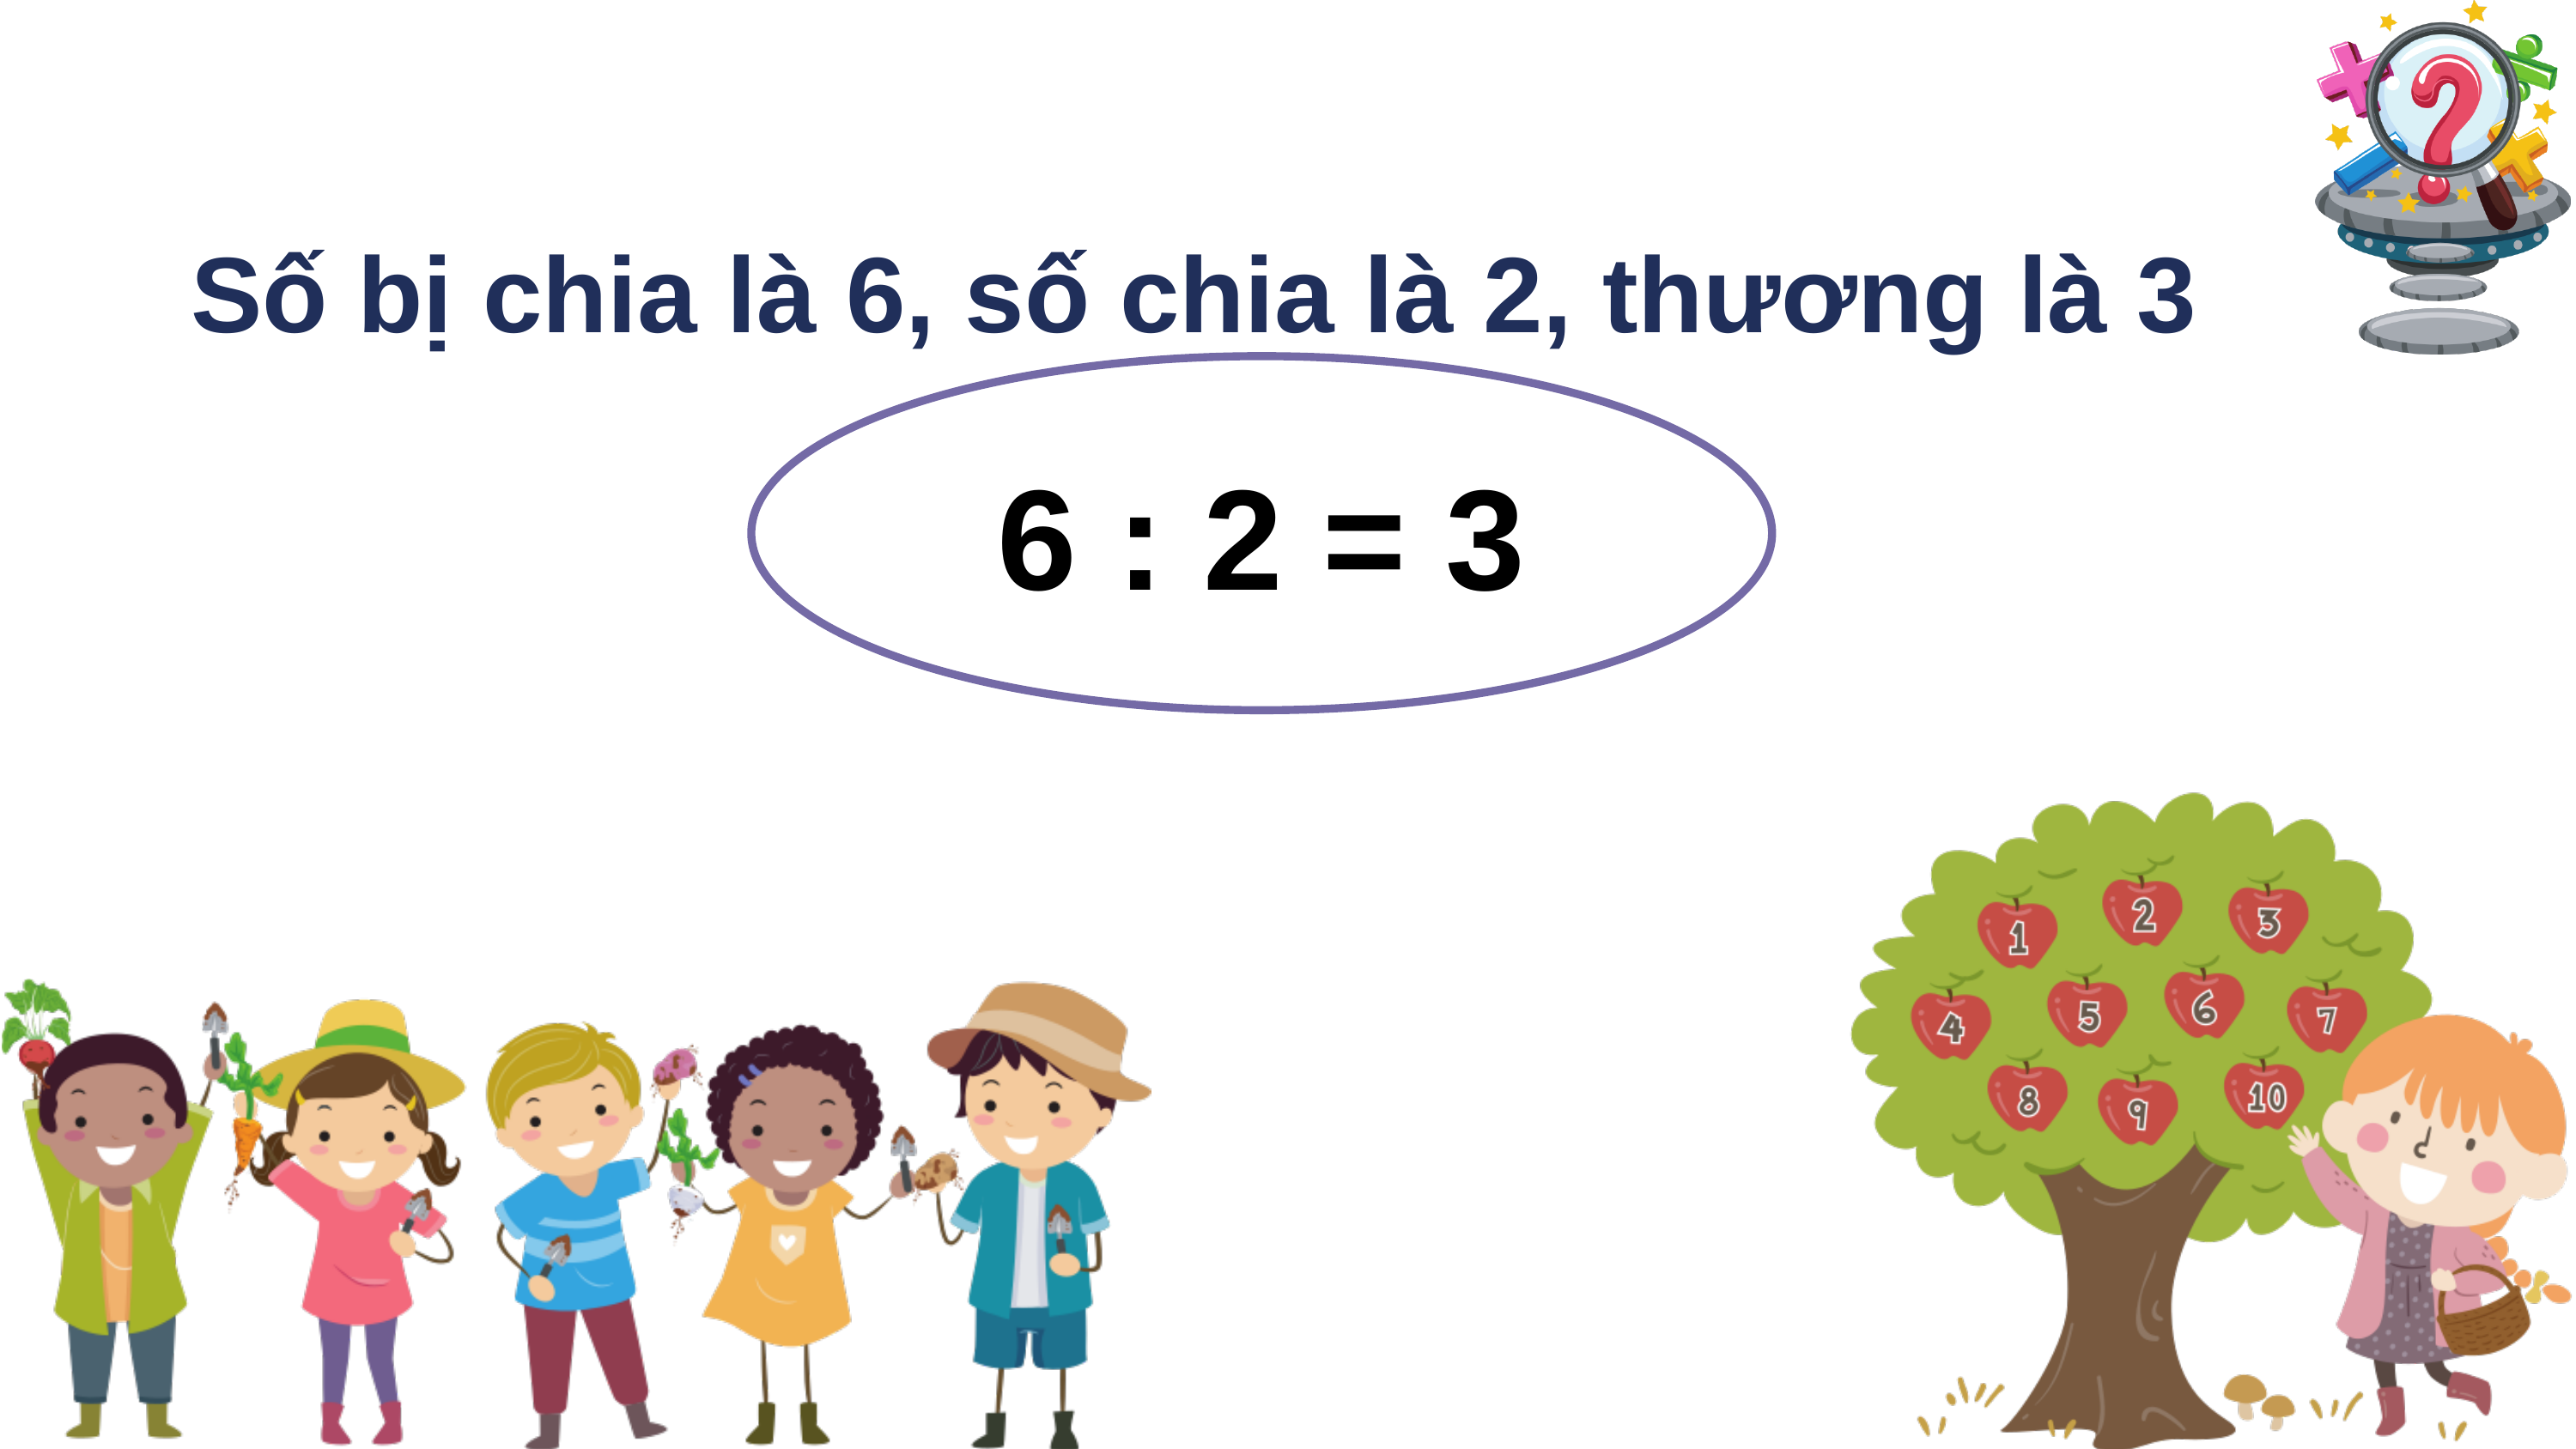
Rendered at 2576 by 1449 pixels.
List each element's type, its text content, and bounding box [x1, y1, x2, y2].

picture [2314, 0, 2571, 355]
picture [1828, 777, 2576, 1449]
text_box Số bị chia là 6, số chia là 2, thương là 3 [75, 144, 2310, 355]
text_box 6 : 2 = 3 [749, 354, 1774, 712]
picture [1, 978, 1151, 1449]
